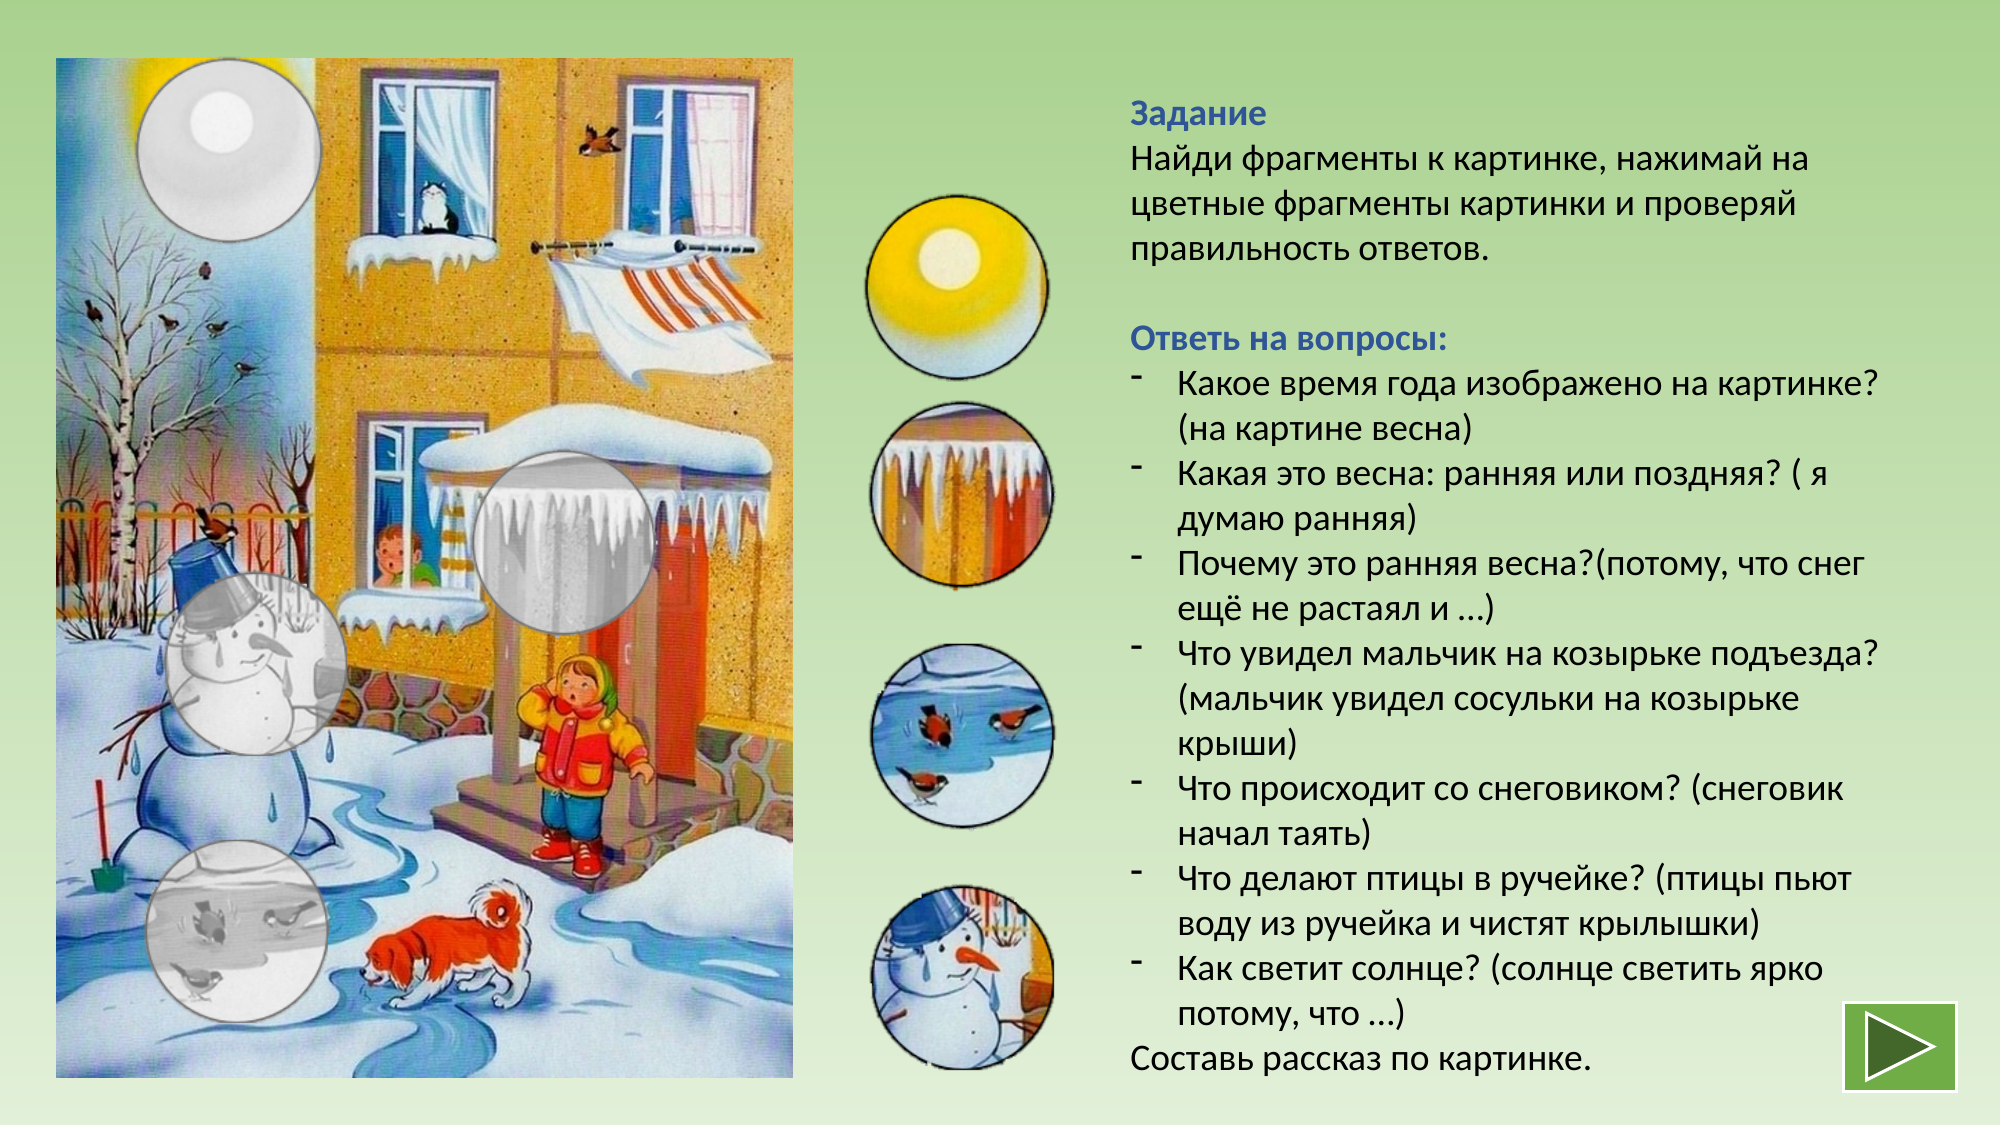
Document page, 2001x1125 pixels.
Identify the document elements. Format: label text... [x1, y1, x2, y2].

text_box Задание Найди фрагменты к картинке, нажимай на цветные фрагменты картинки и проверяй правильность ответов. Ответь на вопросы: Какое время года изображено на картинке? (на картине весна) Какая это весна: ранняя или поздняя? ( я думаю ранняя) Почему это ранняя весна?(потому, что снег ещё не растаял и …) Что увидел мальчик на козырьке подъезда? (мальчик увидел сосульки на козырьке крыши) Что происходит со снеговиком? (снеговик начал таять) Что делают птицы в ручейке? (птицы пьют воду из ручейка и чистят крылышки) Как светит солнце? (солнце светить ярко потому, что …) Составь рассказ по картинке. [1115, 80, 1933, 1125]
picture [56, 47, 793, 1078]
text_box [1842, 1001, 1958, 1093]
picture [866, 631, 1058, 840]
picture [857, 184, 1069, 611]
picture [859, 876, 1071, 1078]
